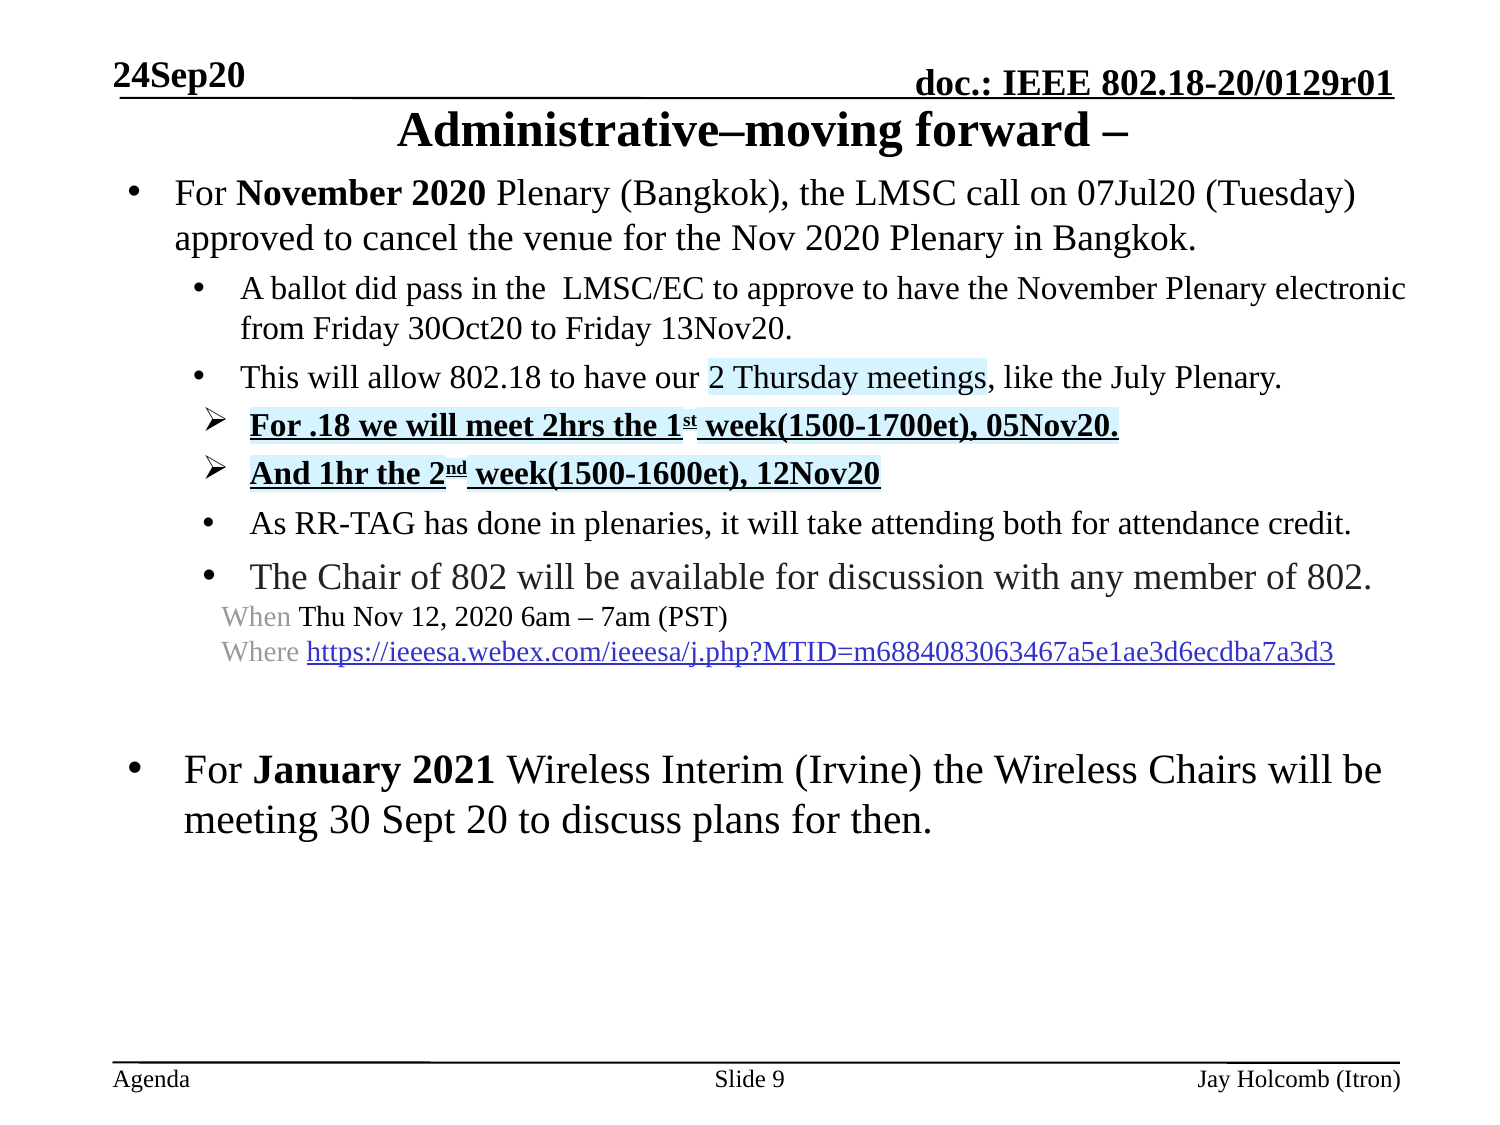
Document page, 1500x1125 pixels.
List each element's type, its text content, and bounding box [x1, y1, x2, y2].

title Administrative–moving forward – [112, 87, 1426, 132]
list For November 2020 Plenary (Bangkok), the LMSC call on 07Jul20 (Tuesday) approved to cancel the venue for the Nov 2020 Plenary in Bangkok. A ballot did pass in the LMSC/EC to approve to have the November Plenary electronic from Friday 30Oct20 to Friday 13Nov20. This will allow 802.18 to have our 2 Thursday meetings, like the July Plenary. For .18 we will meet 2hrs the 1st week(1500-1700et), 05Nov20. And 1hr the 2nd week(1500-1600et), 12Nov20 As RR-TAG has done in plenaries, it will take attending both for attendance credit. The Chair of 802 will be available for discussion with any member of 802. When Thu Nov 12, 2020 6am – 7am (PST) Where https://ieeesa.webex.com/ieeesa/j.php?MTID=m6884083063467a5e1ae3d6ecdba7a3d3 For January 2021 Wireless Interim (Irvine) the Wireless Chairs will be meeting 30 Sept 20 to discuss plans for then. [112, 132, 1488, 1093]
slide_number Slide 9 [699, 1061, 800, 1123]
footer Jay Holcomb (Itron) [878, 1061, 1402, 1093]
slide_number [112, 49, 488, 95]
